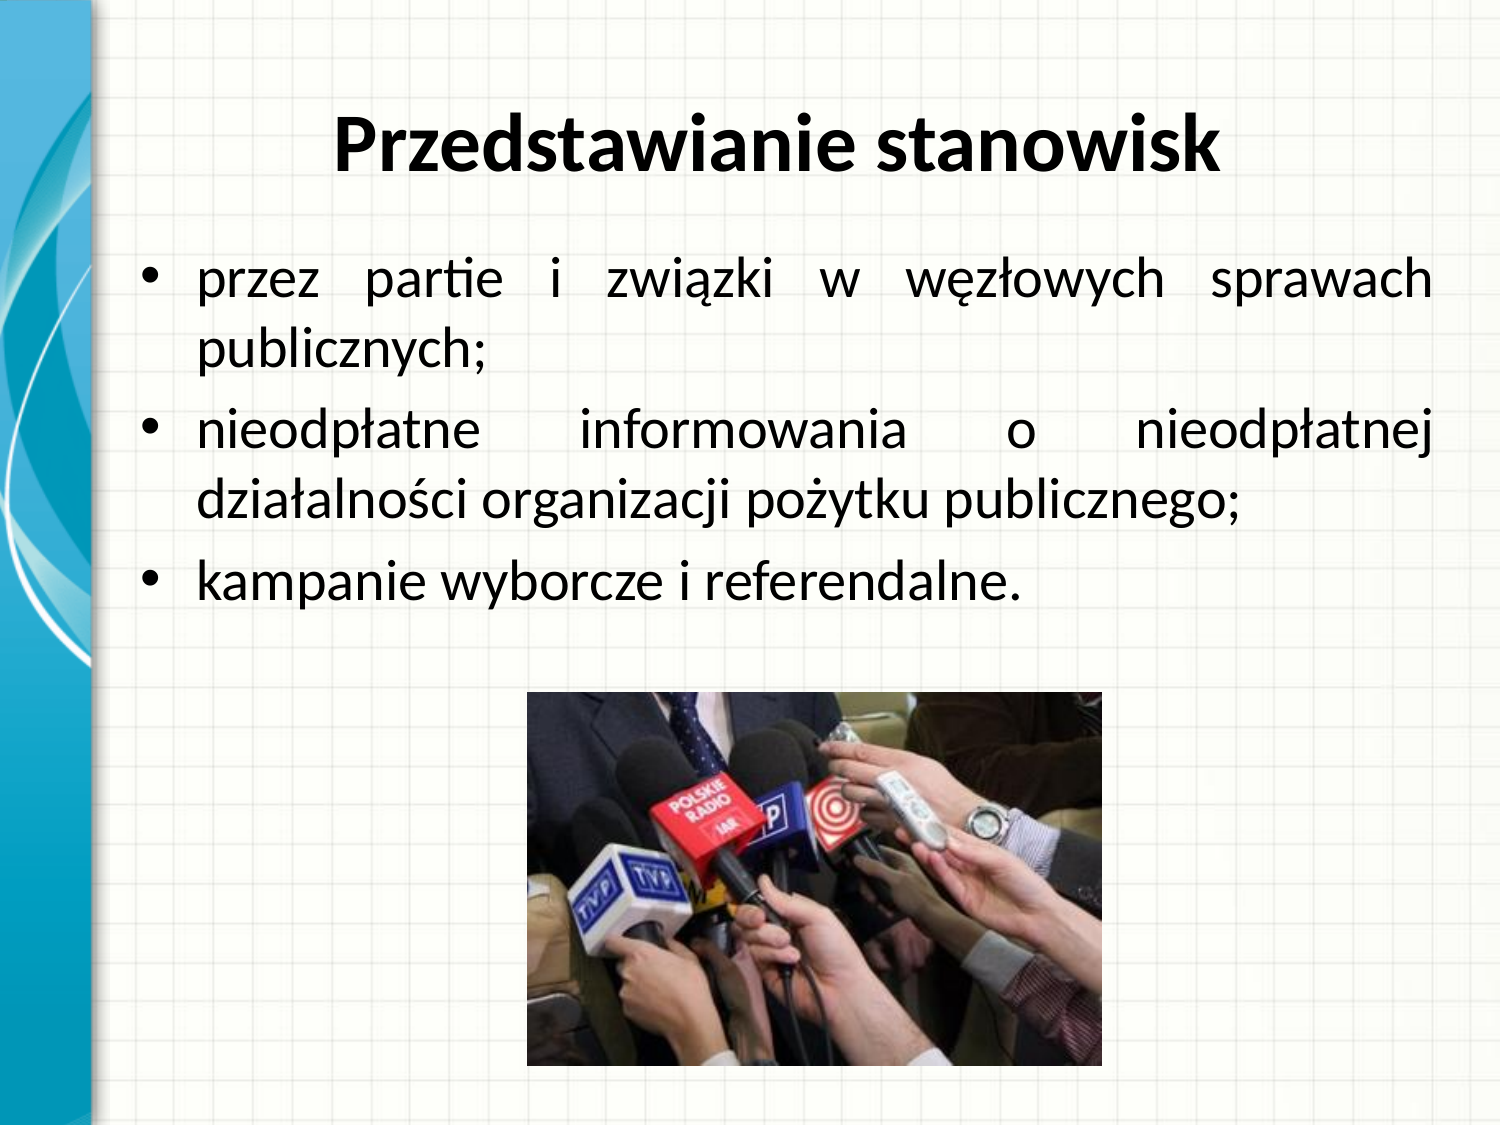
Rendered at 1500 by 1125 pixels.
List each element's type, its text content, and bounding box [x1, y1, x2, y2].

list przez partie i związki w węzłowych sprawach publicznych; nieodpłatne informowania o nieodpłatnej działalności organizacji pożytku publicznego; kampanie wyborcze i referendalne. [125, 231, 1450, 1095]
picture [0, 0, 1500, 1125]
title Przedstawianie stanowisk [125, 44, 1450, 231]
